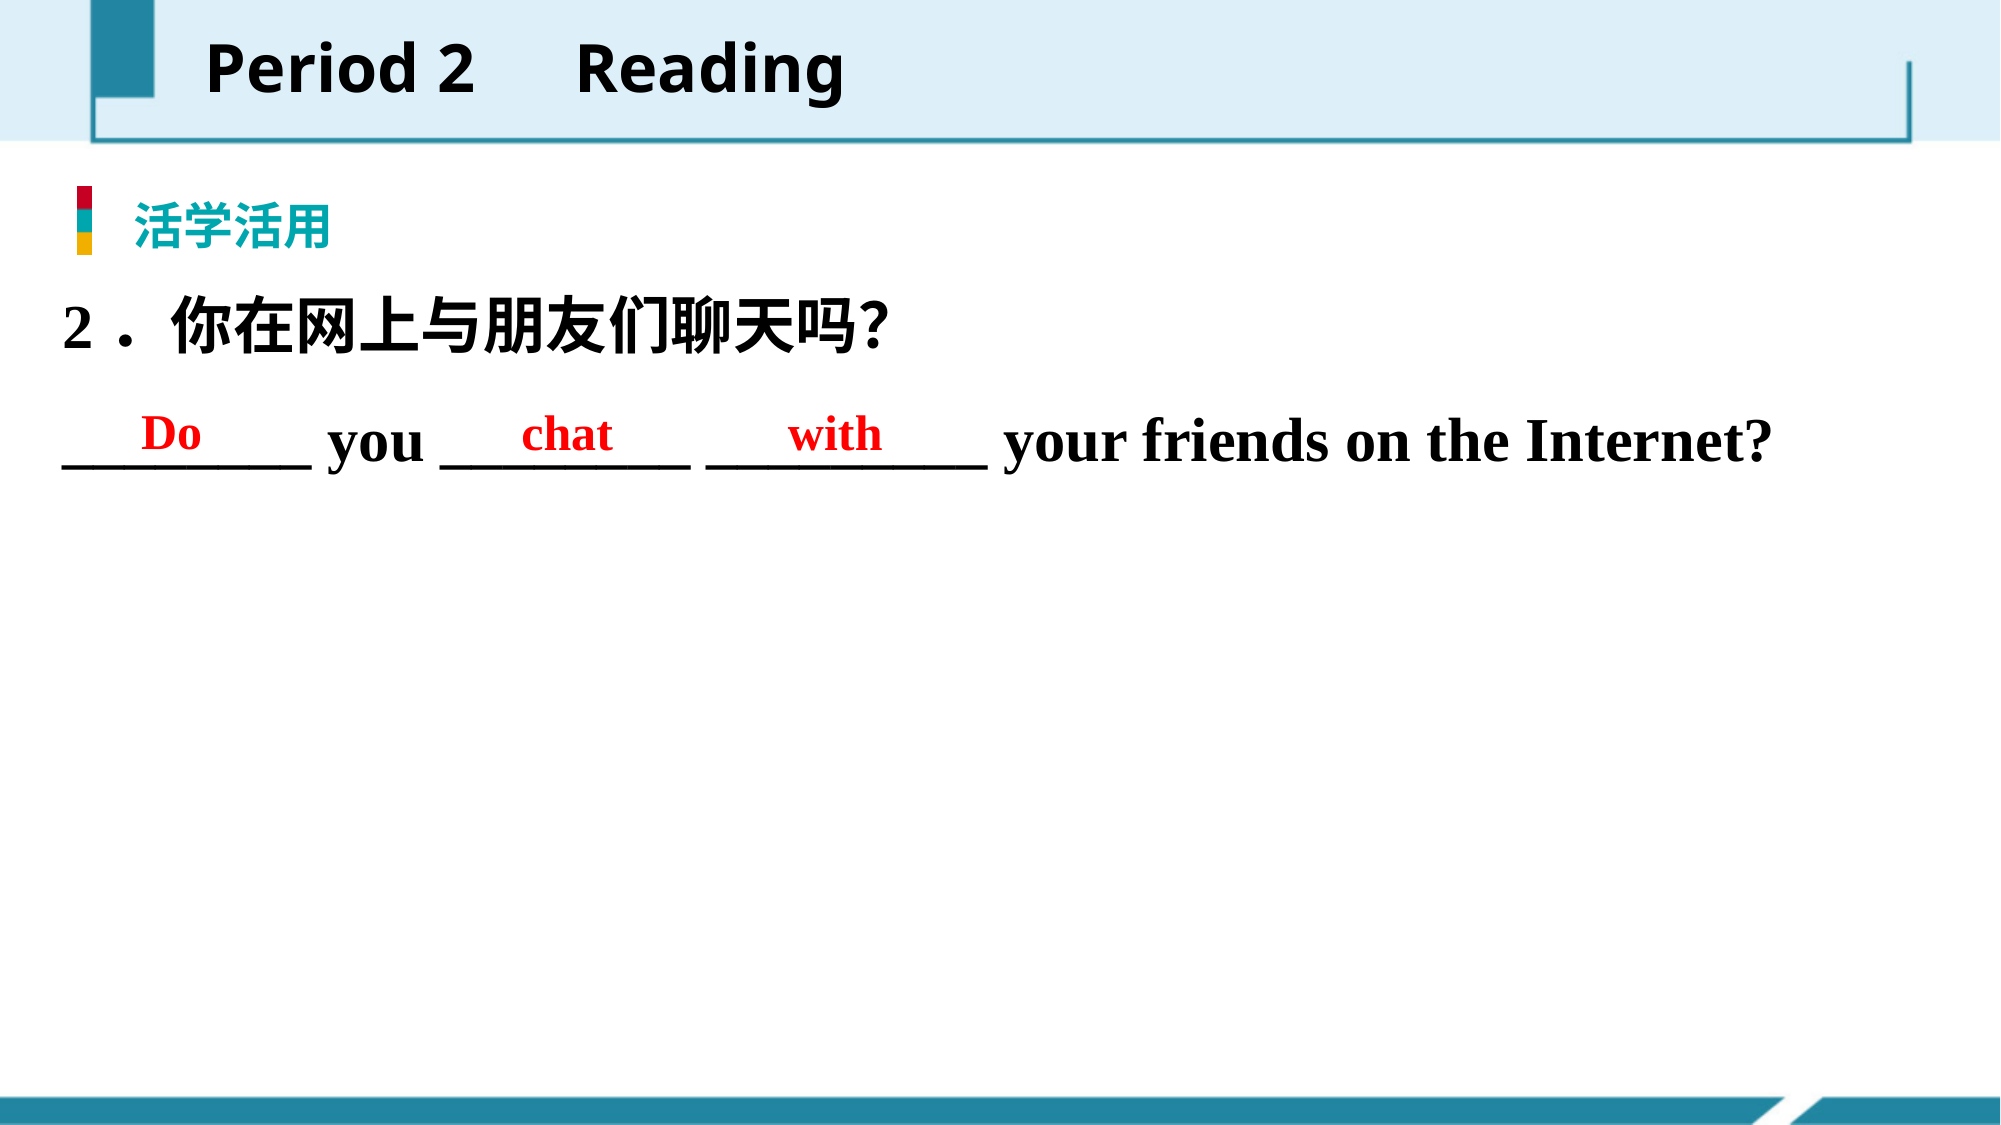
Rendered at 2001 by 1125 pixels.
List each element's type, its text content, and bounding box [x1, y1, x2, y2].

picture [0, 0, 2001, 1125]
text_box chat with [506, 393, 1161, 469]
text_box 活学活用 [118, 157, 360, 241]
text_box Do [126, 392, 337, 467]
text_box Period 2 Reading [190, 18, 862, 114]
text_box 2．你在网上与朋友们聊天吗？ ________ you ________ _________ your friends on the Internet? [47, 241, 1857, 481]
